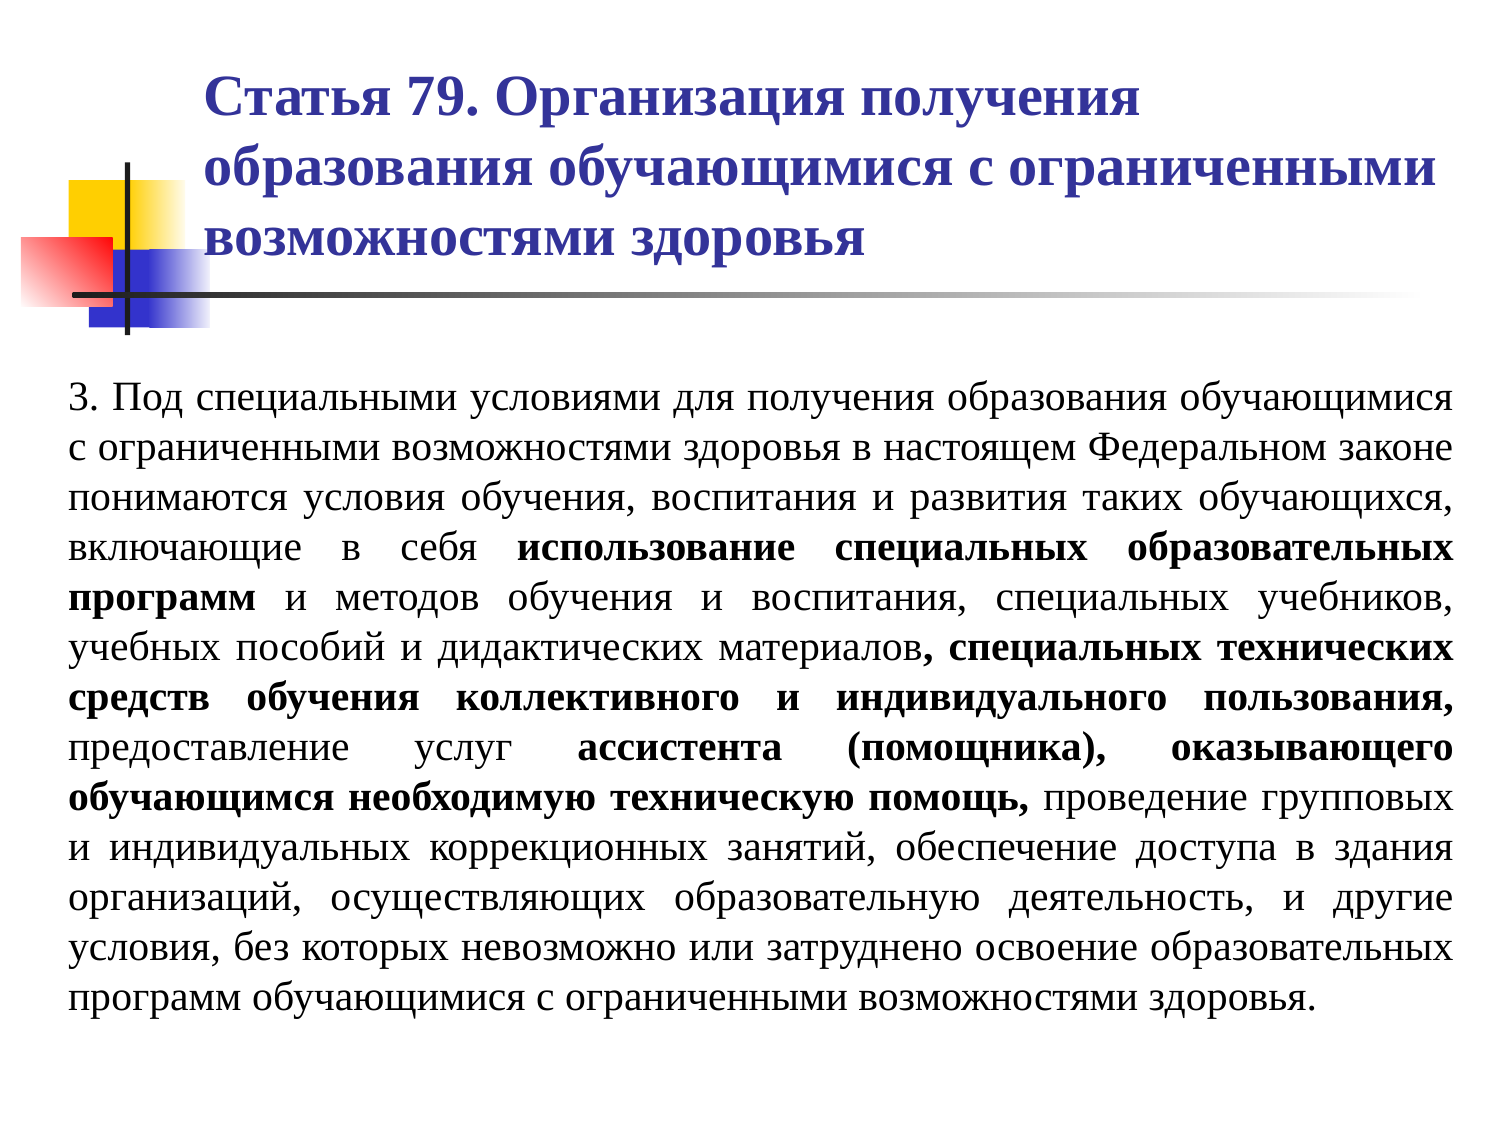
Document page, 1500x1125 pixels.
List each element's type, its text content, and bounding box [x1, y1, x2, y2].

title Статья 79. Организация получения образования обучающимися с ограниченными возможностями здоровья [188, 34, 1468, 276]
list 3. Под специальными условиями для получения образования обучающимися с ограниченными возможностями здоровья в настоящем Федеральном законе понимаются условия обучения, воспитания и развития таких обучающихся, включающие в себя использование специальных образовательных программ и методов обучения и воспитания, специальных учебников, учебных пособий и дидактических материалов, специальных технических средств обучения коллективного и индивидуального пользования, предоставление услуг ассистента (помощника), оказывающего обучающимся необходимую техническую помощь, проведение групповых и индивидуальных коррекционных занятий, обеспечение доступа в здания организаций, осуществляющих образовательную деятельность, и другие условия, без которых невозможно или затруднено освоение образовательных программ обучающимися с ограниченными возможностями здоровья. [52, 302, 1470, 1071]
